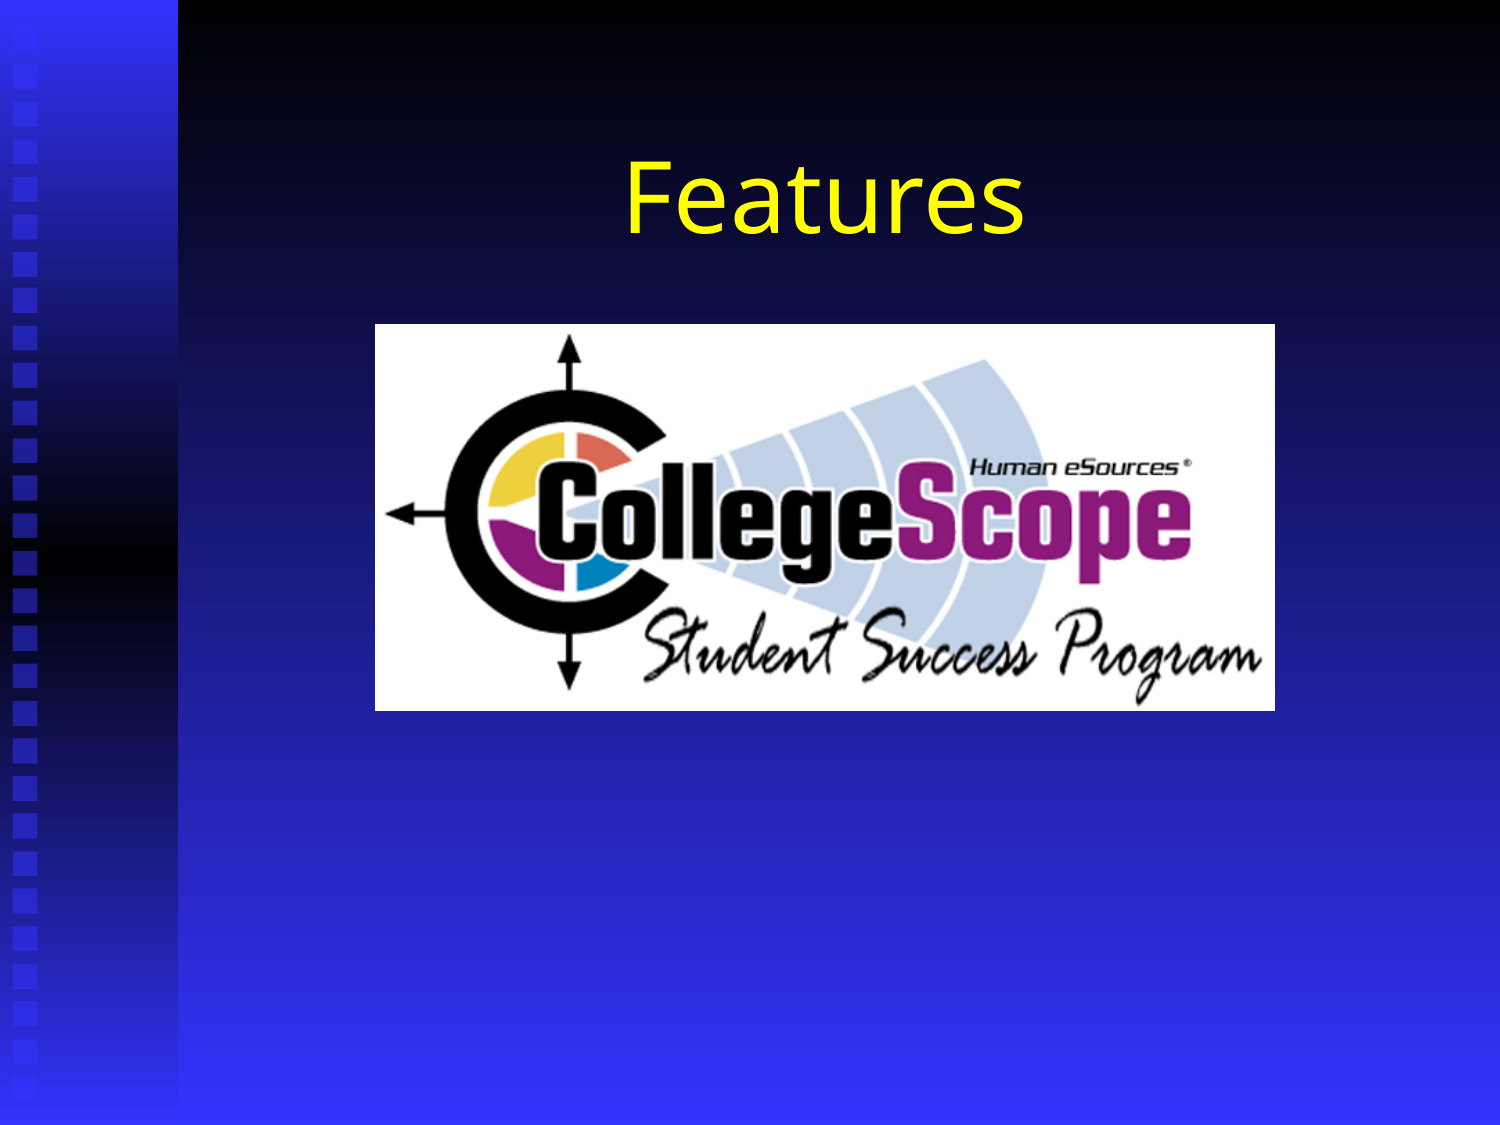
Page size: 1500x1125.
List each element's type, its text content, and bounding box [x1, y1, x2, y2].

title Features [187, 99, 1463, 288]
picture [374, 324, 1276, 712]
